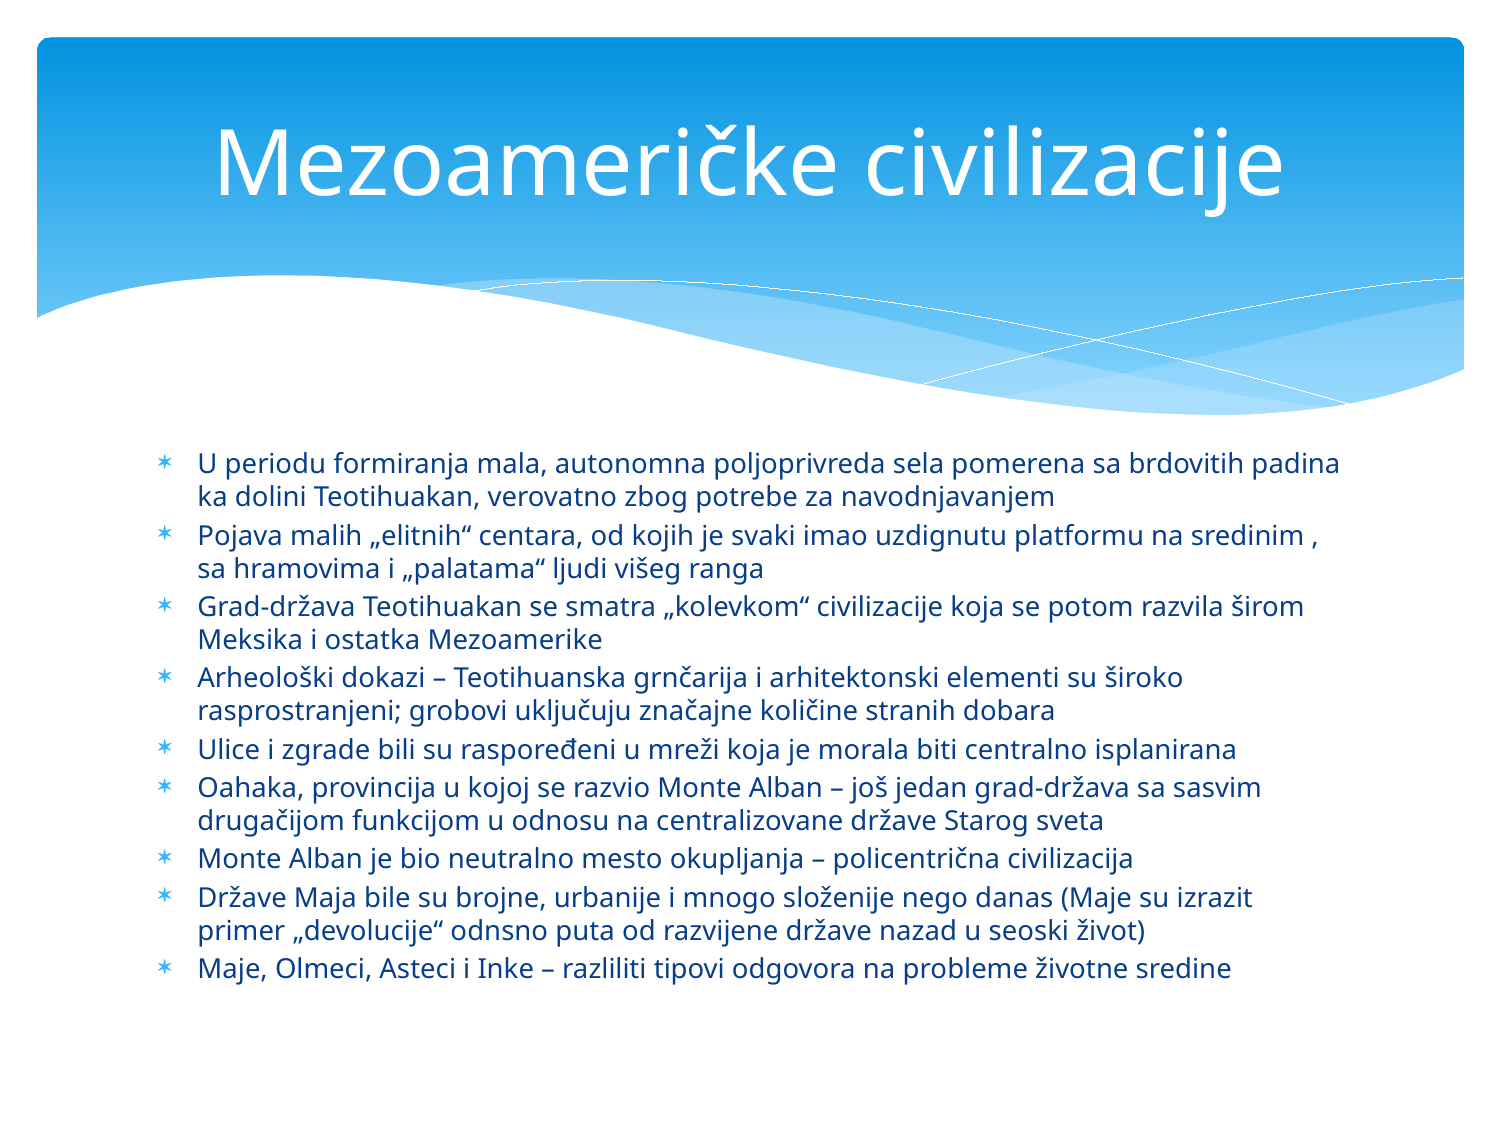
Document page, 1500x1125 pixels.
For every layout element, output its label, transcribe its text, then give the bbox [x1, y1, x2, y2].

list U periodu formiranja mala, autonomna poljoprivreda sela pomerena sa brdovitih padina ka dolini Teotihuakan, verovatno zbog potrebe za navodnjavanjem Pojava malih „elitnih“ centara, od kojih je svaki imao uzdignutu platformu na sredinim , sa hramovima i „palatama“ ljudi višeg ranga Grad-država Teotihuakan se smatra „kolevkom“ civilizacije koja se potom razvila širom Meksika i ostatka Mezoamerike Arheološki dokazi – Teotihuanska grnčarija i arhitektonski elementi su široko rasprostranjeni; grobovi uključuju značajne količine stranih dobara Ulice i zgrade bili su raspoređeni u mreži koja je morala biti centralno isplanirana Oahaka, provincija u kojoj se razvio Monte Alban – još jedan grad-država sa sasvim drugačijom funkcijom u odnosu na centralizovane države Starog sveta Monte Alban je bio neutralno mesto okupljanja – policentrična civilizacija Države Maja bile su brojne, urbanije i mnogo složenije nego danas (Maje su izrazit primer „devolucije“ odnsno puta od razvijene države nazad u seoski život) Maje, Olmeci, Asteci i Inke – razliliti tipovi odgovora na probleme životne sredine [143, 438, 1359, 1005]
title Mezoameričke civilizacije [75, 55, 1425, 261]
